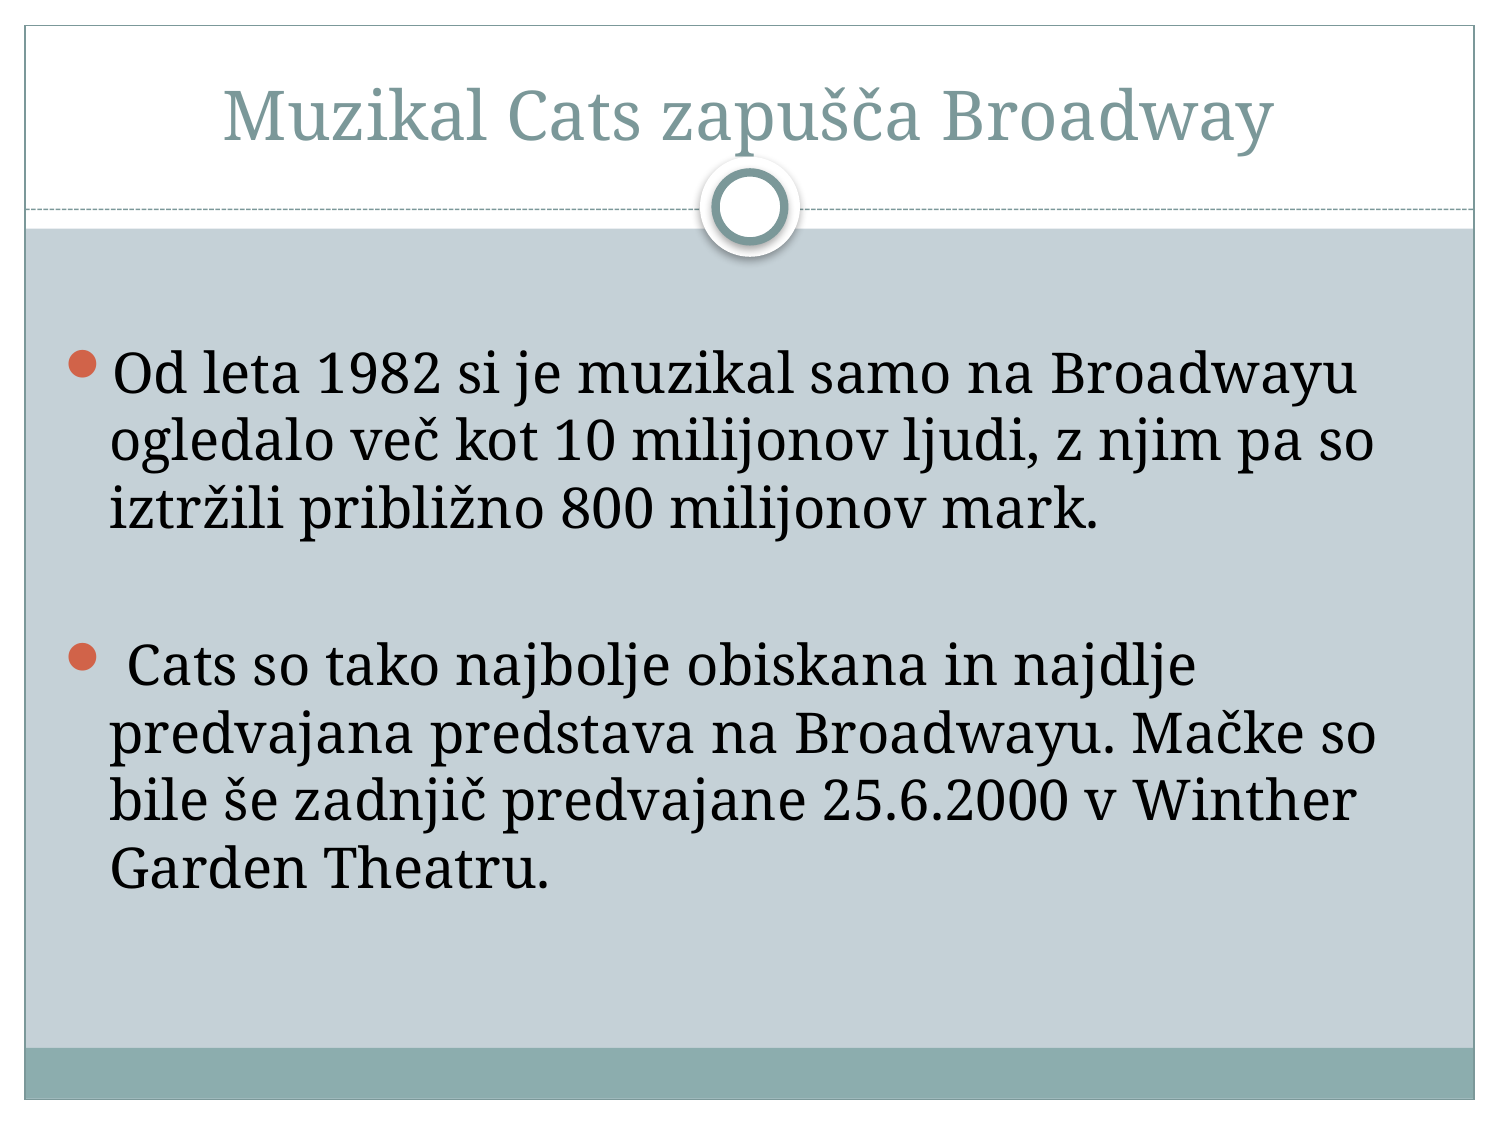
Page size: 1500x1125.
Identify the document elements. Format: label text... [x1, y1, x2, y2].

title Muzikal Cats zapušča Broadway [49, 37, 1450, 162]
list Od leta 1982 si je muzikal samo na Broadwayu ogledalo več kot 10 milijonov ljudi, z njim pa so iztržili približno 800 milijonov mark. Cats so tako najbolje obiskana in najdlje predvajana predstava na Broadwayu. Mačke so bile še zadnjič predvajane 25.6.2000 v Winther Garden Theatru. [49, 250, 1445, 1001]
